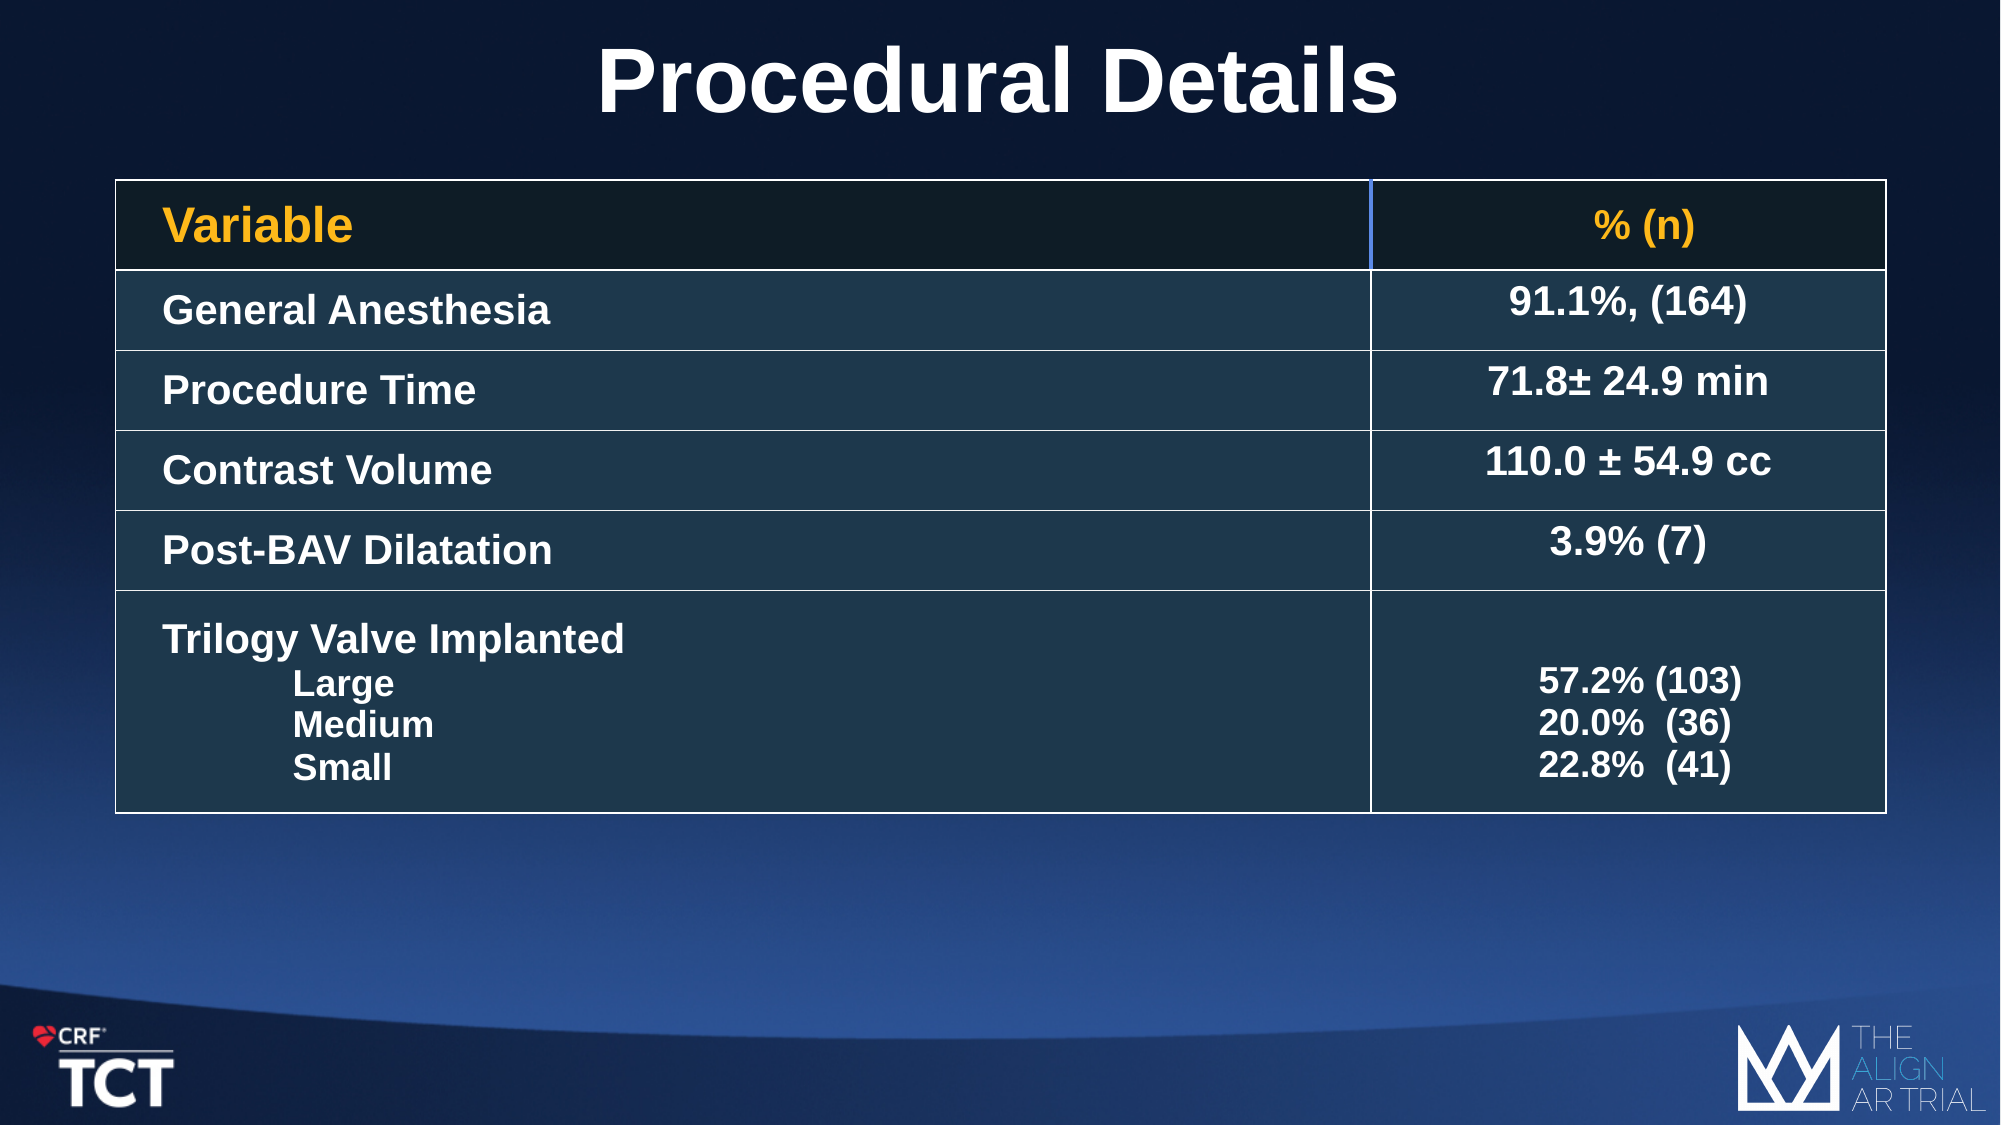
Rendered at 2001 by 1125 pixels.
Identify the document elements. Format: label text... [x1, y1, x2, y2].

title Procedural Details [149, 13, 1849, 138]
table_cell Procedure Time [116, 351, 1370, 430]
table_cell Contrast Volume [116, 431, 1370, 510]
table_cell Post-BAV Dilatation [116, 511, 1370, 590]
table_cell 57.2% (103) 20.0% (36) 22.8% (41) [1372, 591, 1885, 812]
table_cell 91.1%, (164) [1372, 271, 1885, 350]
table_cell 71.8± 24.9 min [1372, 351, 1885, 430]
table_cell Trilogy Valve Implanted Large Medium Small [116, 591, 1370, 812]
picture [0, 0, 2001, 1125]
table_cell General Anesthesia [116, 271, 1370, 350]
table_cell 3.9% (7) [1372, 511, 1885, 590]
table_header Variable [116, 181, 1369, 269]
table_cell 110.0 ± 54.9 cc [1372, 431, 1885, 510]
table_header % (n) [1373, 181, 1885, 269]
